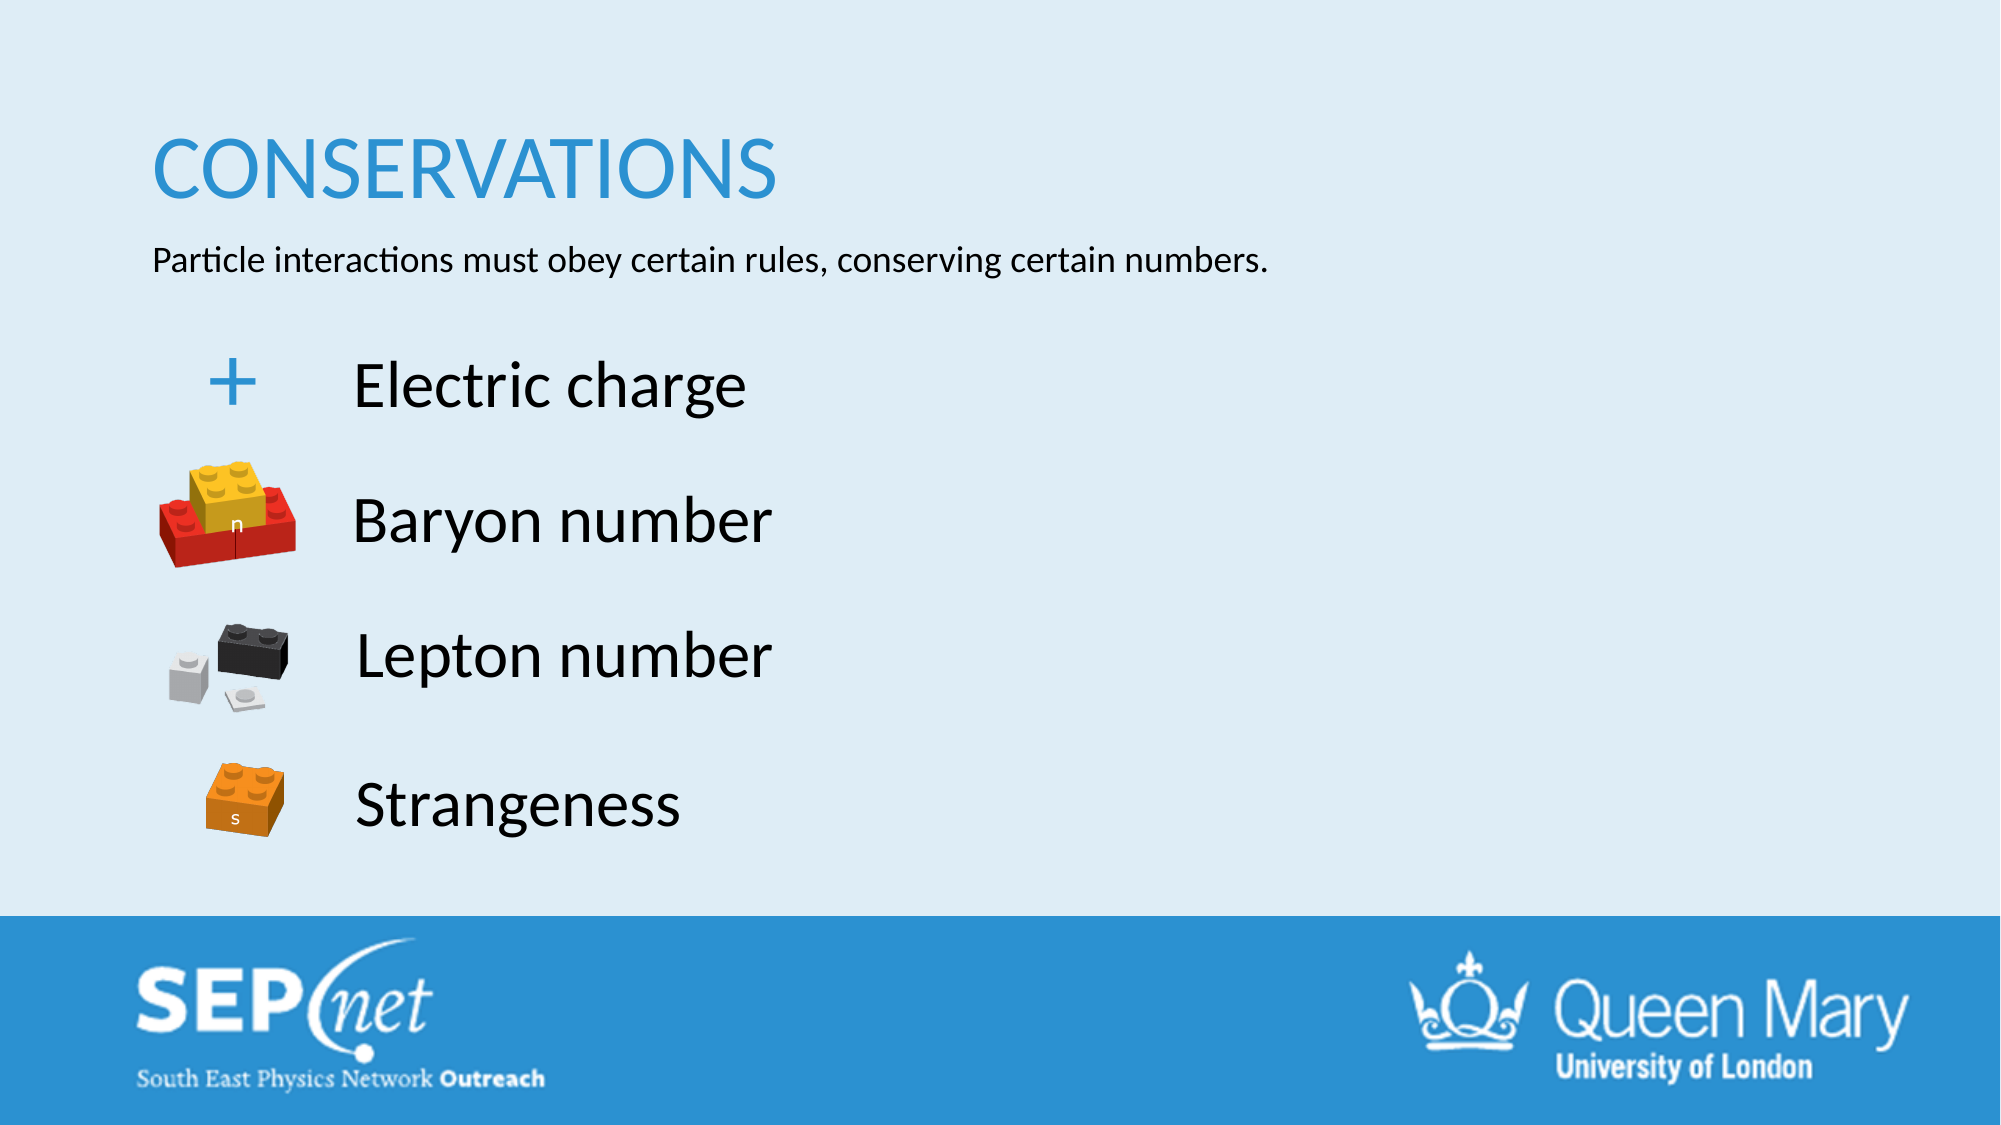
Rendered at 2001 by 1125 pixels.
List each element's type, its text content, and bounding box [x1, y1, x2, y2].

text_box Particle interactions must obey certain rules, conserving certain numbers. [137, 227, 1696, 288]
picture [1377, 919, 1946, 1116]
title CONSERVATIONS [137, 59, 1863, 278]
picture [73, 916, 602, 1119]
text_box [159, 305, 1024, 849]
